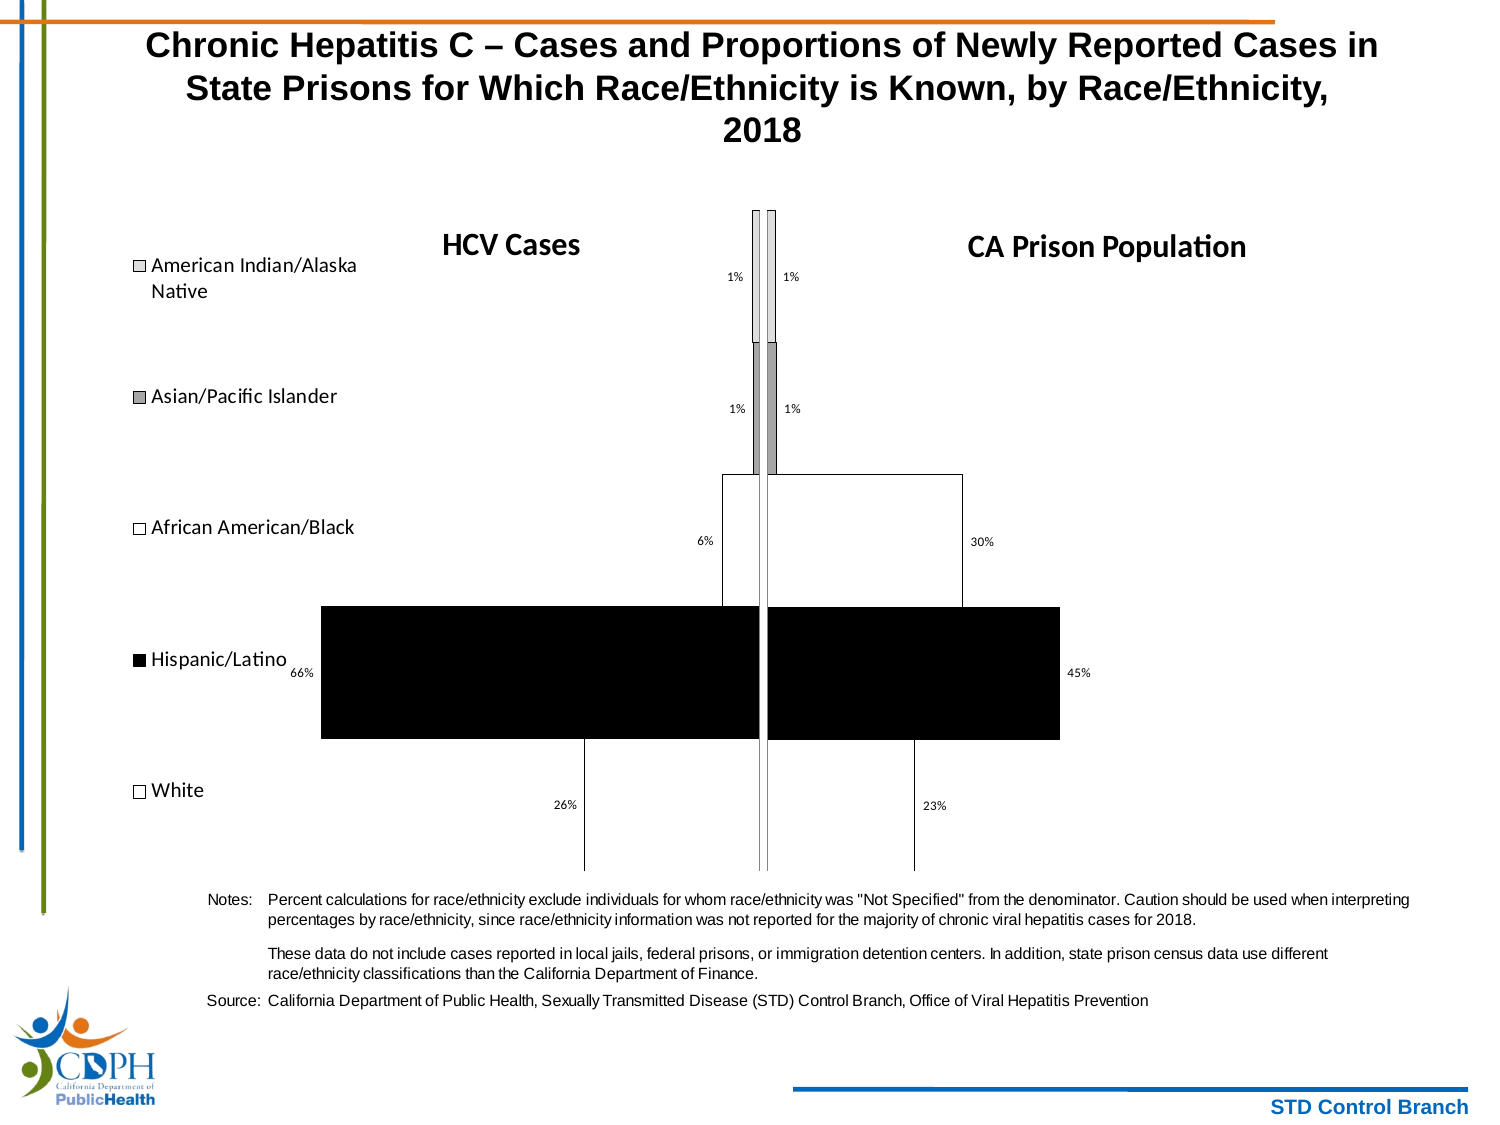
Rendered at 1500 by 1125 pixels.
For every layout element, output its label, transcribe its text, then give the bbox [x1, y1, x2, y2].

picture [13, 174, 1500, 1105]
title Chronic Hepatitis C – Cases and Proportions of Newly Reported Cases in State Prisons for Which Race/Ethnicity is Known, by Race/Ethnicity, 2018 [99, 34, 1425, 138]
